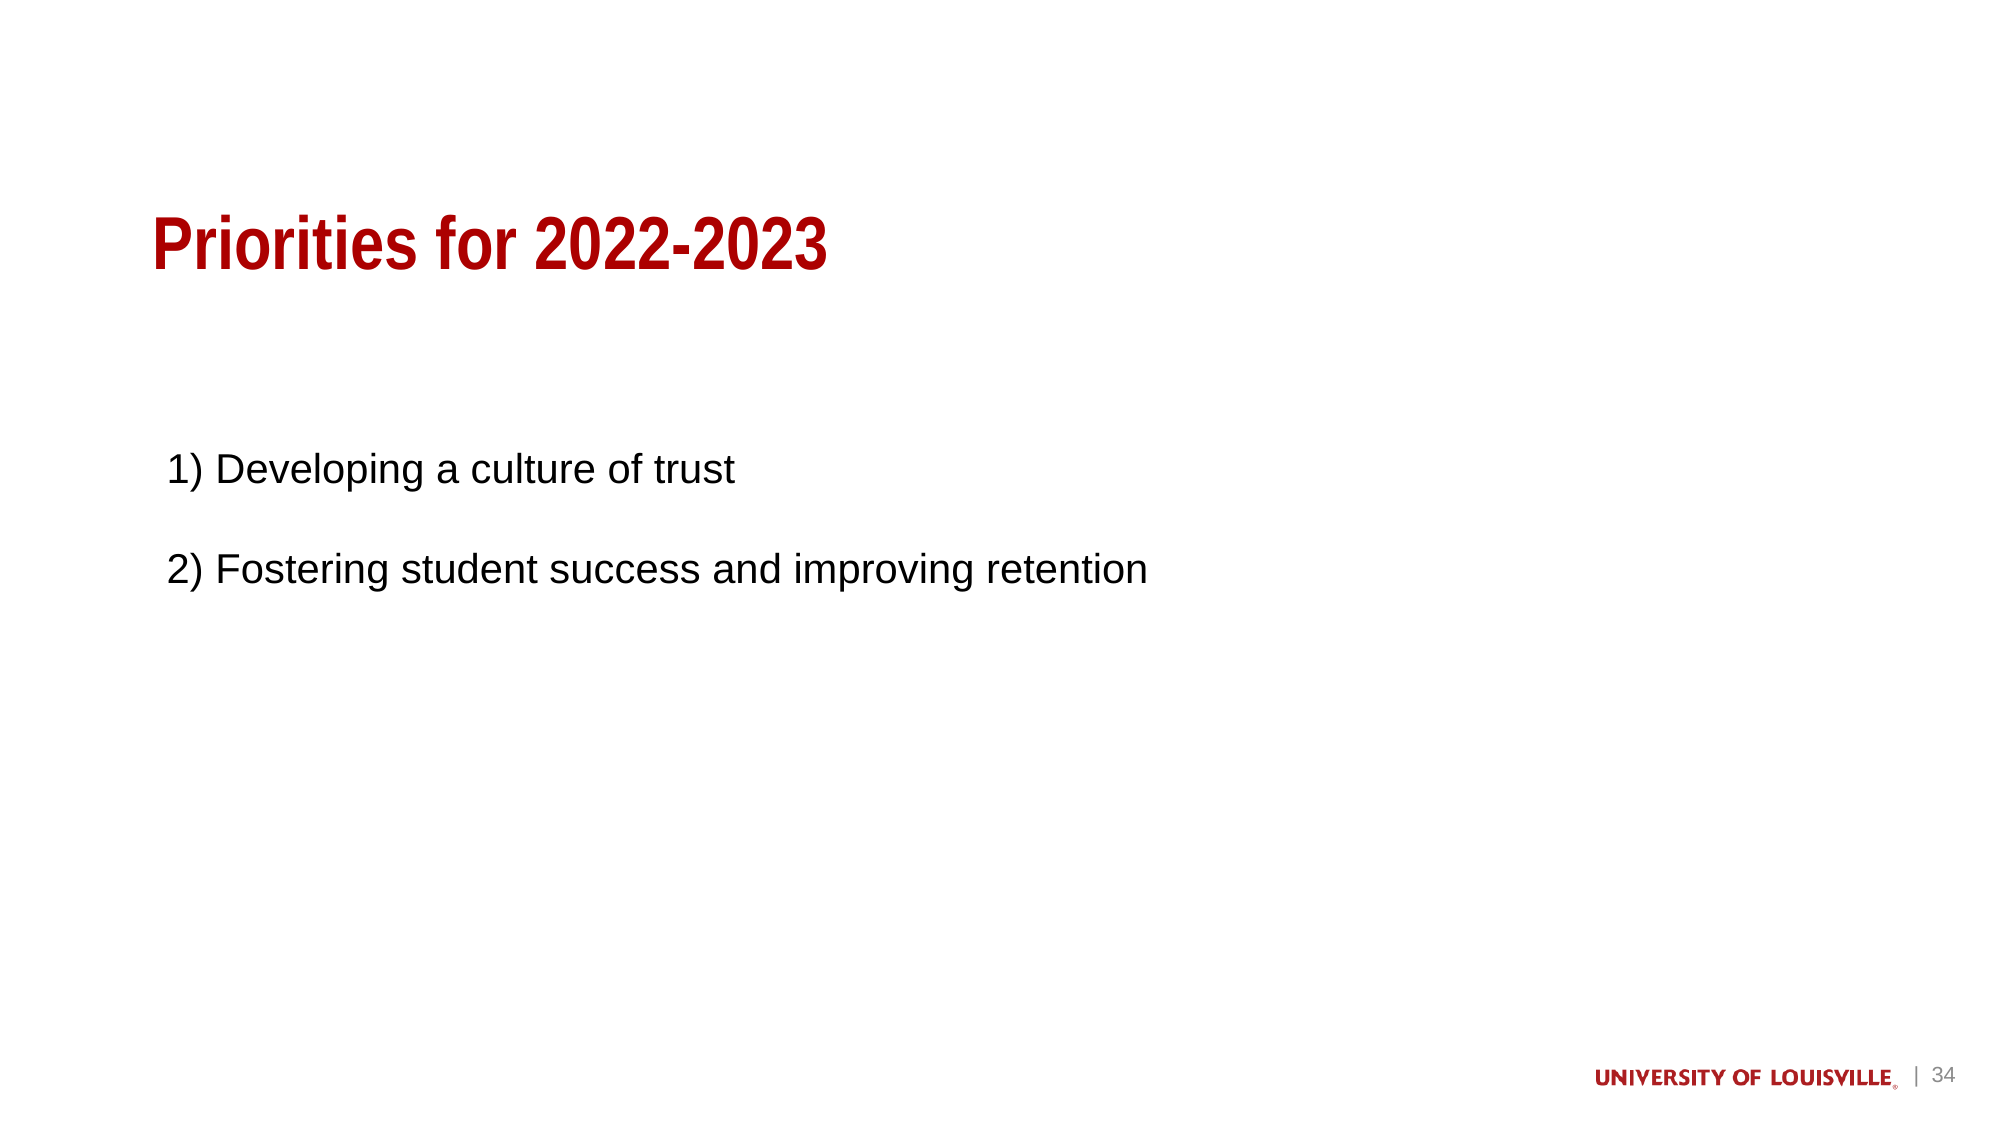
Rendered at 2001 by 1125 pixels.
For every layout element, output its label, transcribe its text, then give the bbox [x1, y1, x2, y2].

title Priorities for 2022-2023 [137, 144, 1795, 335]
list 1) Developing a culture of trust 2) Fostering student success and improving retention [114, 334, 1847, 1041]
slide_number | 34 [1520, 1044, 1971, 1105]
